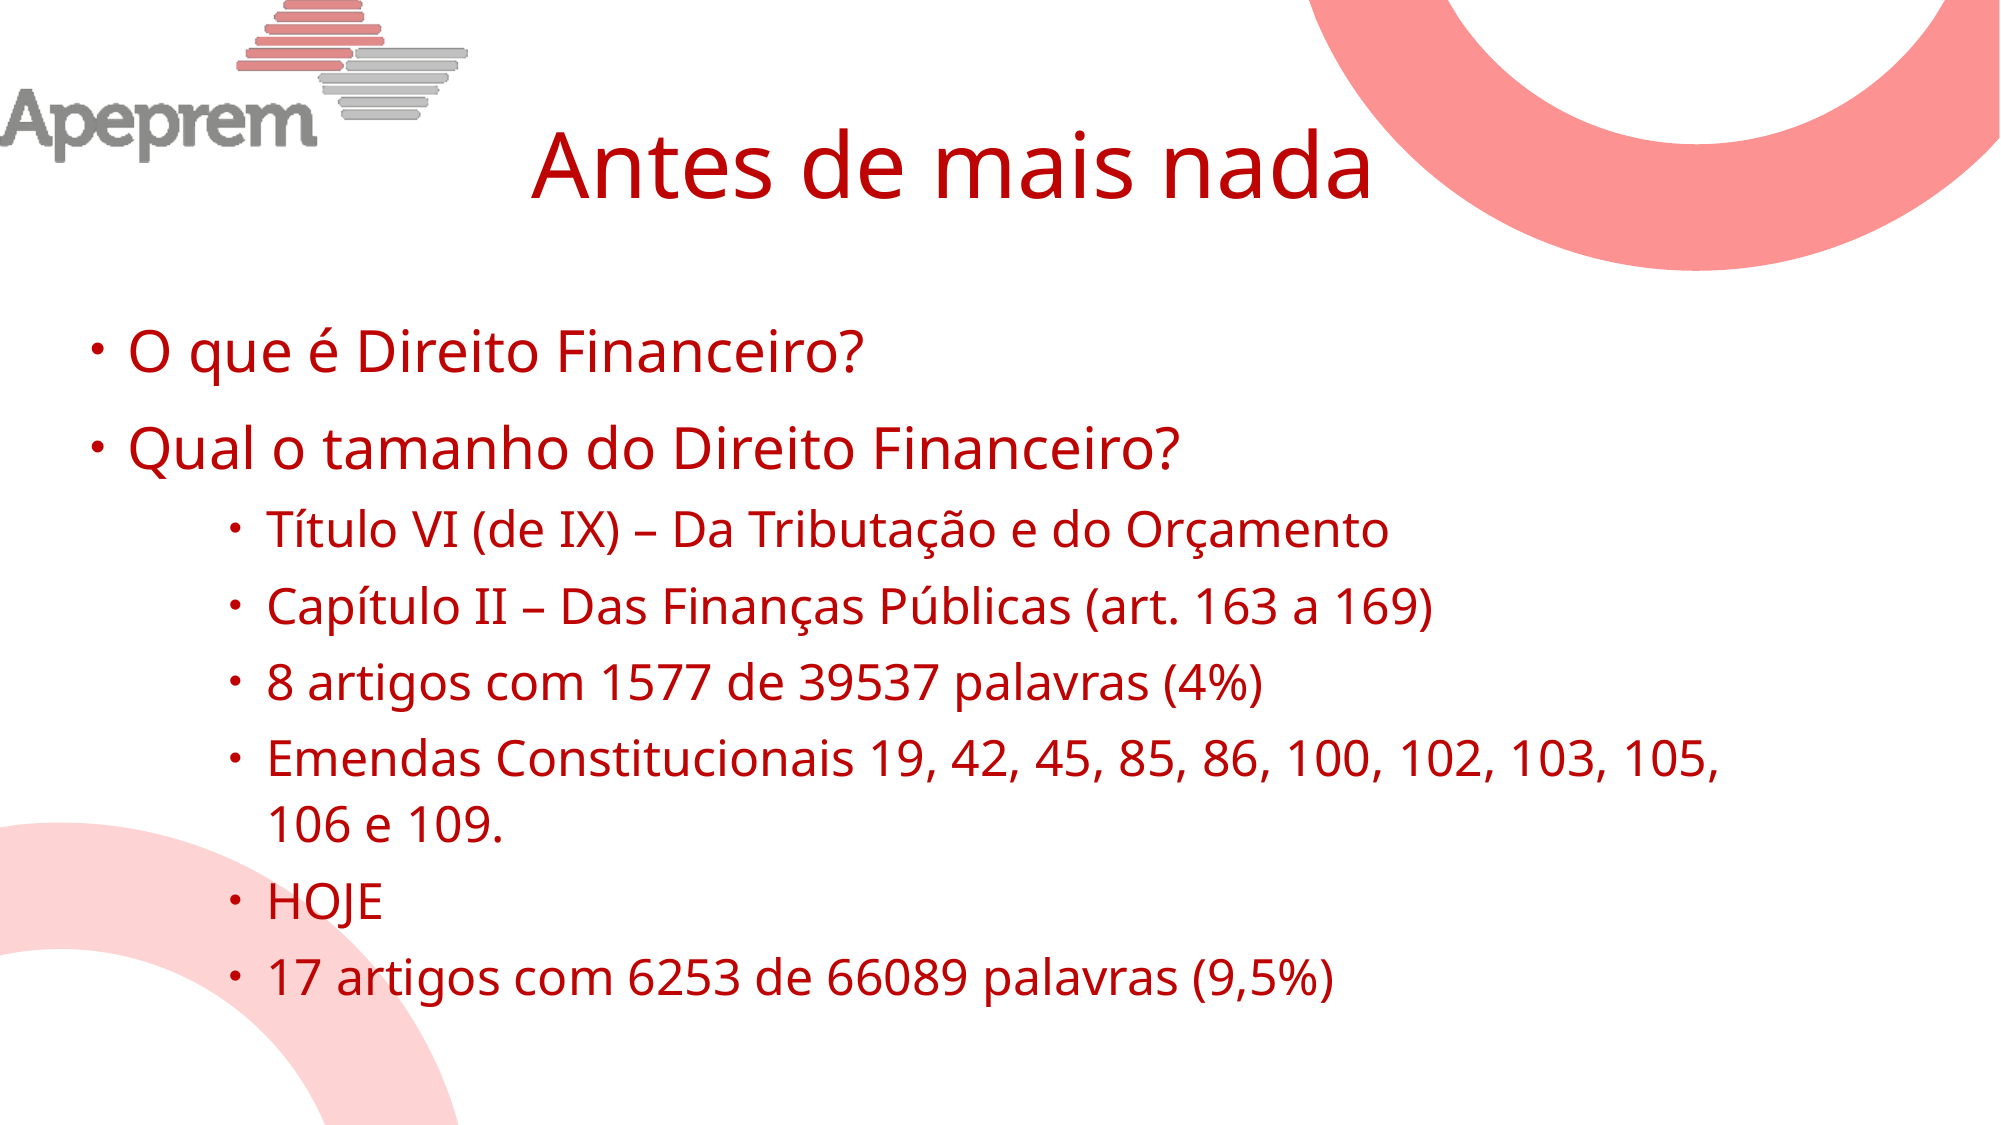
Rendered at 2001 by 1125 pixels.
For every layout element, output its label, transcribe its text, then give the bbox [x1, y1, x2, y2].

list O que é Direito Financeiro? Qual o tamanho do Direito Financeiro? Título VI (de IX) – Da Tributação e do Orçamento Capítulo II – Das Finanças Públicas (art. 163 a 169) 8 artigos com 1577 de 39537 palavras (4%) Emendas Constitucionais 19, 42, 45, 85, 86, 100, 102, 103, 105, 106 e 109. HOJE 17 artigos com 6253 de 66089 palavras (9,5%) [75, 299, 1834, 1014]
title Antes de mais nada [75, 59, 1834, 278]
